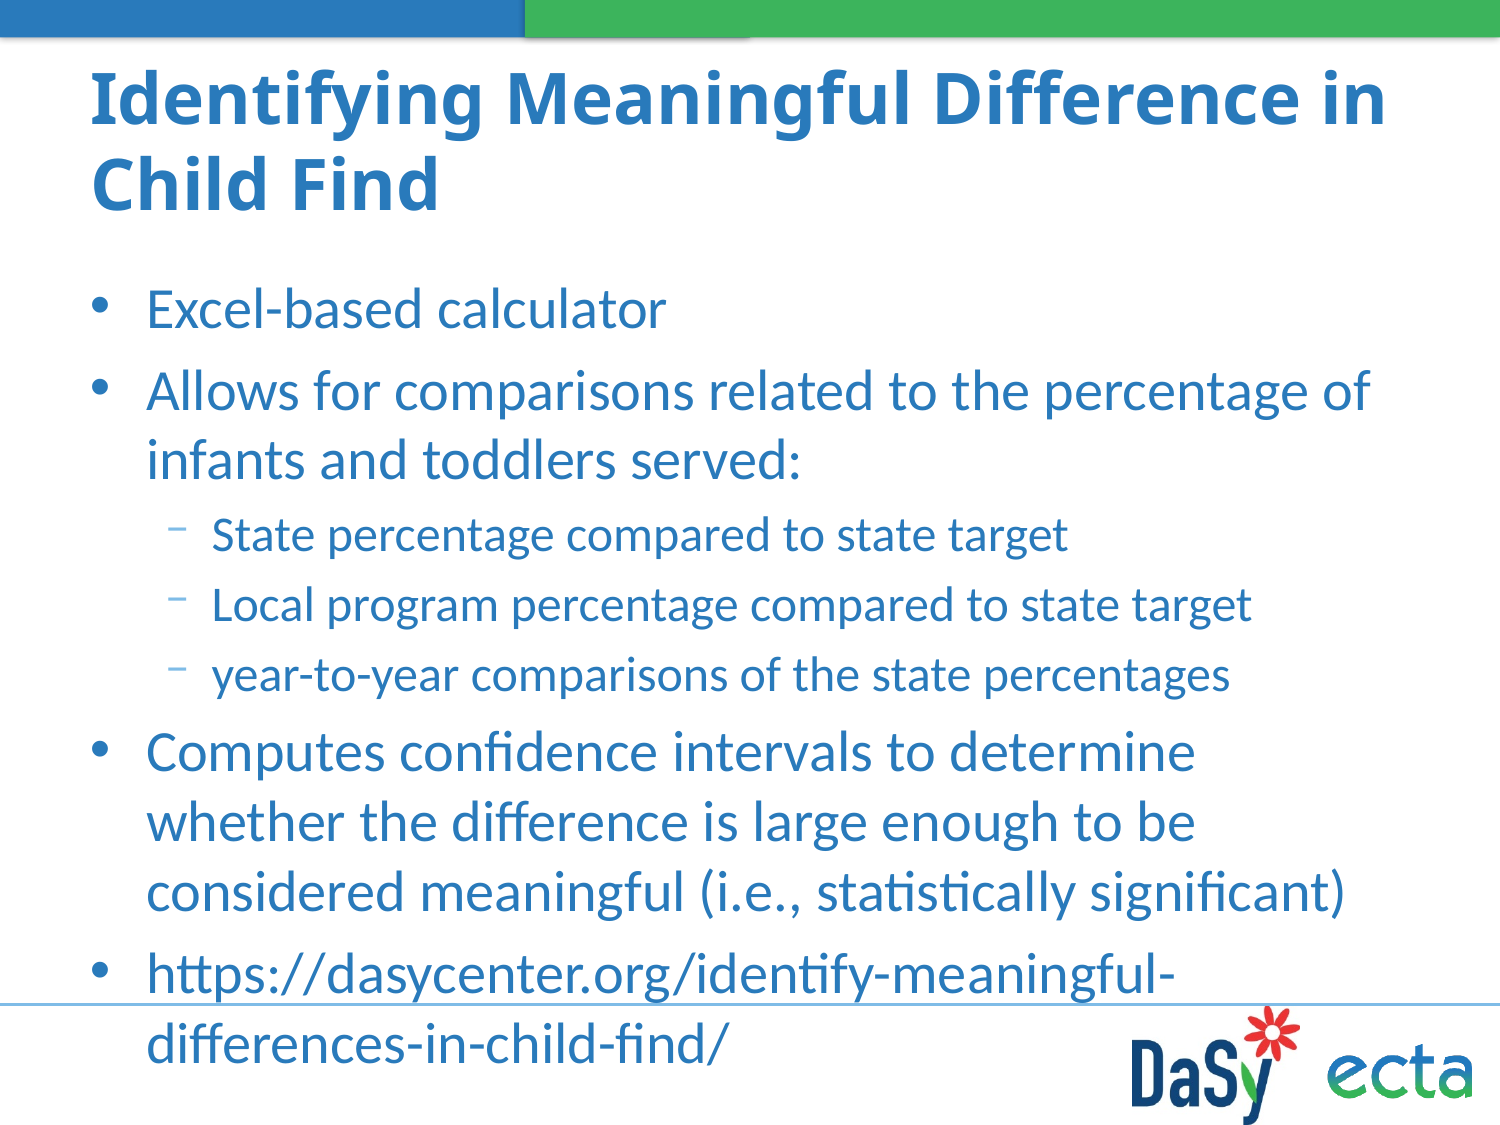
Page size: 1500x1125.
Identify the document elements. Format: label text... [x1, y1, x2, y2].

picture [1312, 1037, 1487, 1105]
title Identifying Meaningful Difference in Child Find [74, 44, 1426, 234]
picture [1132, 1006, 1300, 1125]
list Excel-based calculator Allows for comparisons related to the percentage of infants and toddlers served: State percentage compared to state target Local program percentage compared to state target year-to-year comparisons of the state percentages Computes confidence intervals to determine whether the difference is large enough to be considered meaningful (i.e., statistically significant) https://dasycenter.org/identify-meaningful-differences-in-child-find/ [75, 262, 1425, 925]
